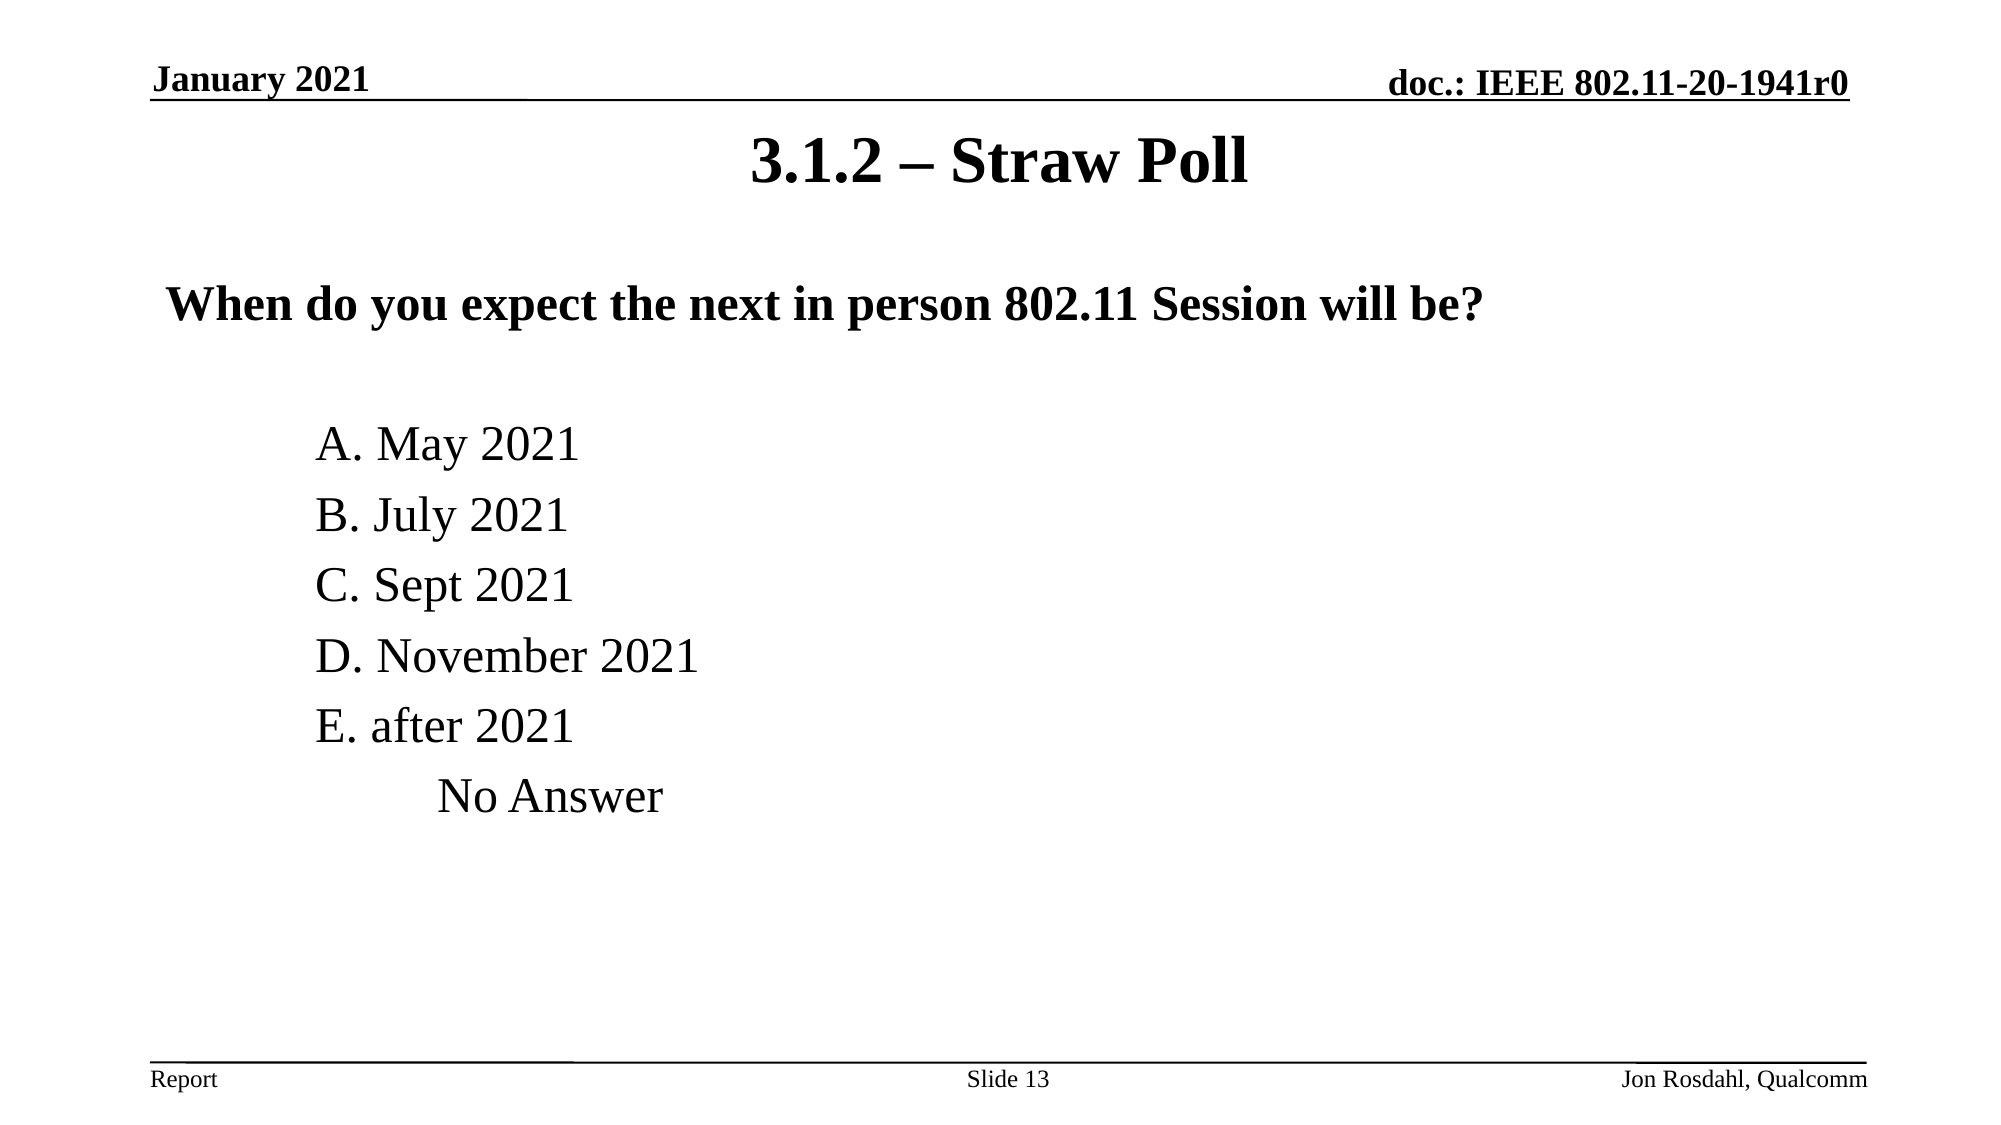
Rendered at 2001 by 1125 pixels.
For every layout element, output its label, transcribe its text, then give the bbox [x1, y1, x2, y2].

footer Jon Rosdahl, Qualcomm [1171, 1061, 1869, 1093]
slide_number Slide 13 [950, 1061, 1067, 1123]
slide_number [152, 54, 563, 100]
title 3.1.2 – Straw Poll [149, 112, 1850, 201]
list When do you expect the next in person 802.11 Session will be? A. May 2021 B. July 2021 C. Sept 2021 D. November 2021 E. after 2021 No Answer [149, 262, 1850, 1000]
